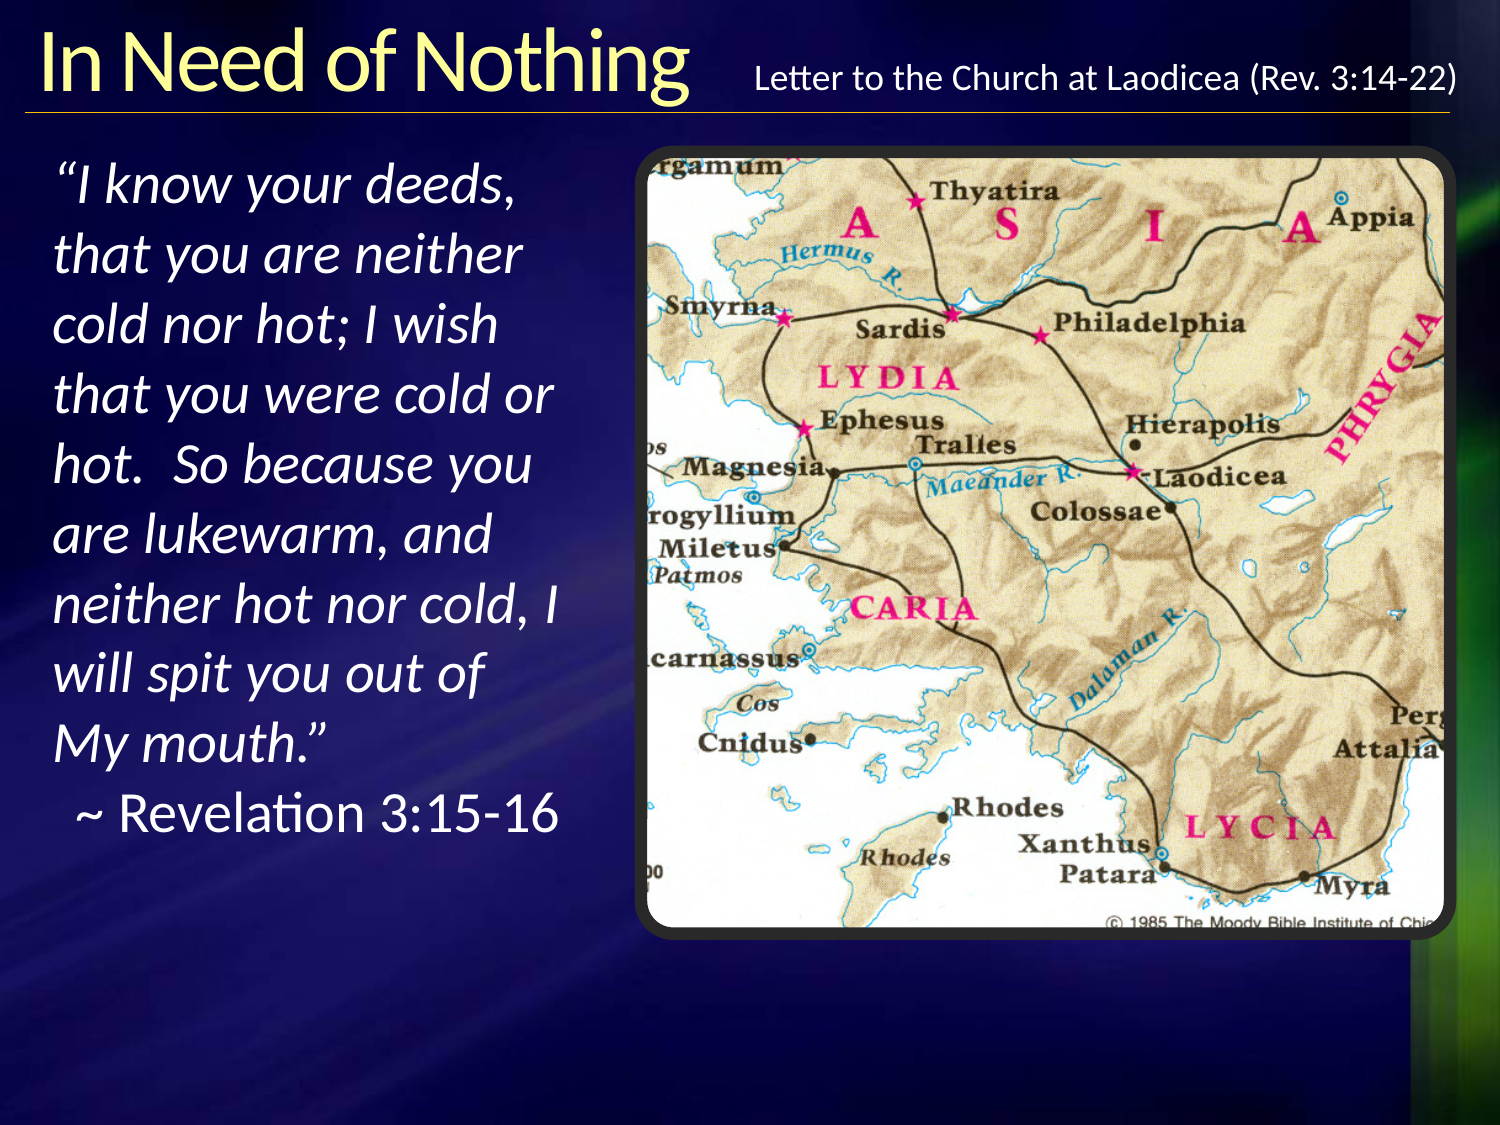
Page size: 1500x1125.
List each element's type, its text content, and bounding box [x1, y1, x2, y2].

text_box Letter to the Church at Laodicea (Rev. 3:14-22) [739, 45, 1474, 106]
text_box In Need of Nothing [37, 12, 1413, 112]
text_box “I know your deeds, that you are neither cold nor hot; I wish that you were cold or hot. So because you are lukewarm, and neither hot nor cold, I will spit you out of My mouth.” ~ Revelation 3:15-16 [37, 137, 575, 852]
picture [0, 0, 1500, 1125]
